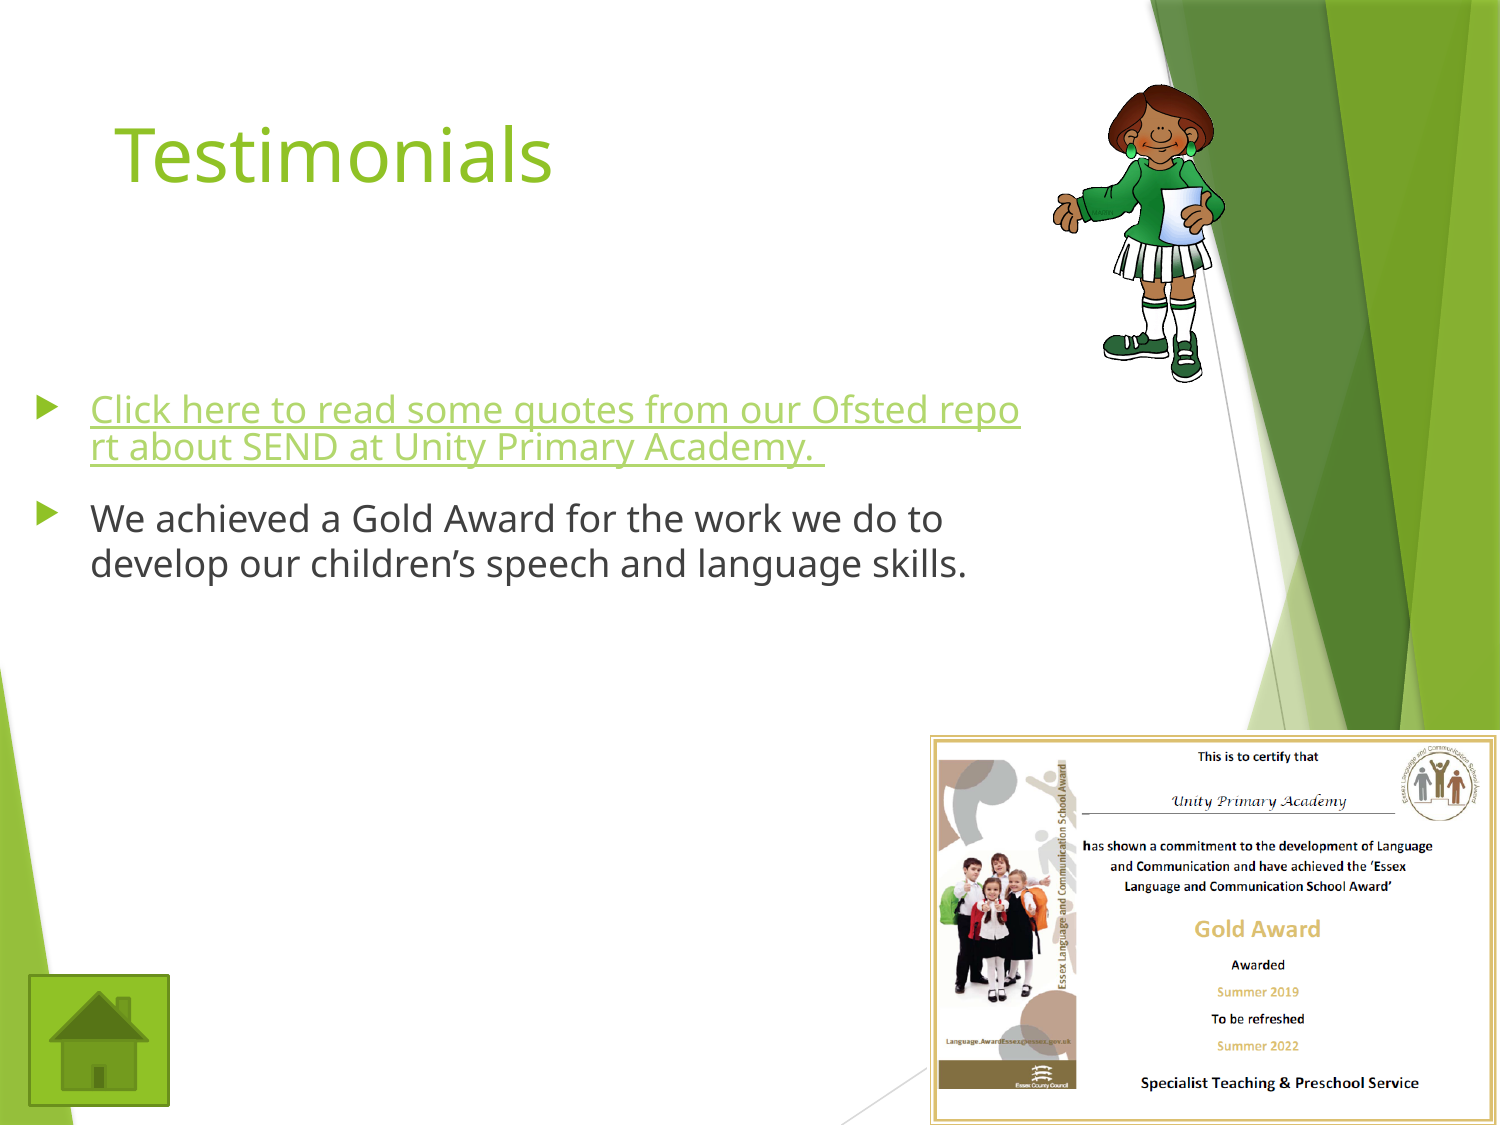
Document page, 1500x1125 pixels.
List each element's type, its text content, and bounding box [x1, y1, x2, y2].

picture [926, 730, 1500, 1125]
picture [1044, 65, 1235, 385]
title Testimonials [99, 99, 1040, 317]
list Click here to read some quotes from our Ofsted report about SEND at Unity Primary Academy. We achieved a Gold Award for the work we do to develop our children’s speech and language skills. [18, 378, 1046, 945]
text_box [28, 974, 170, 1107]
